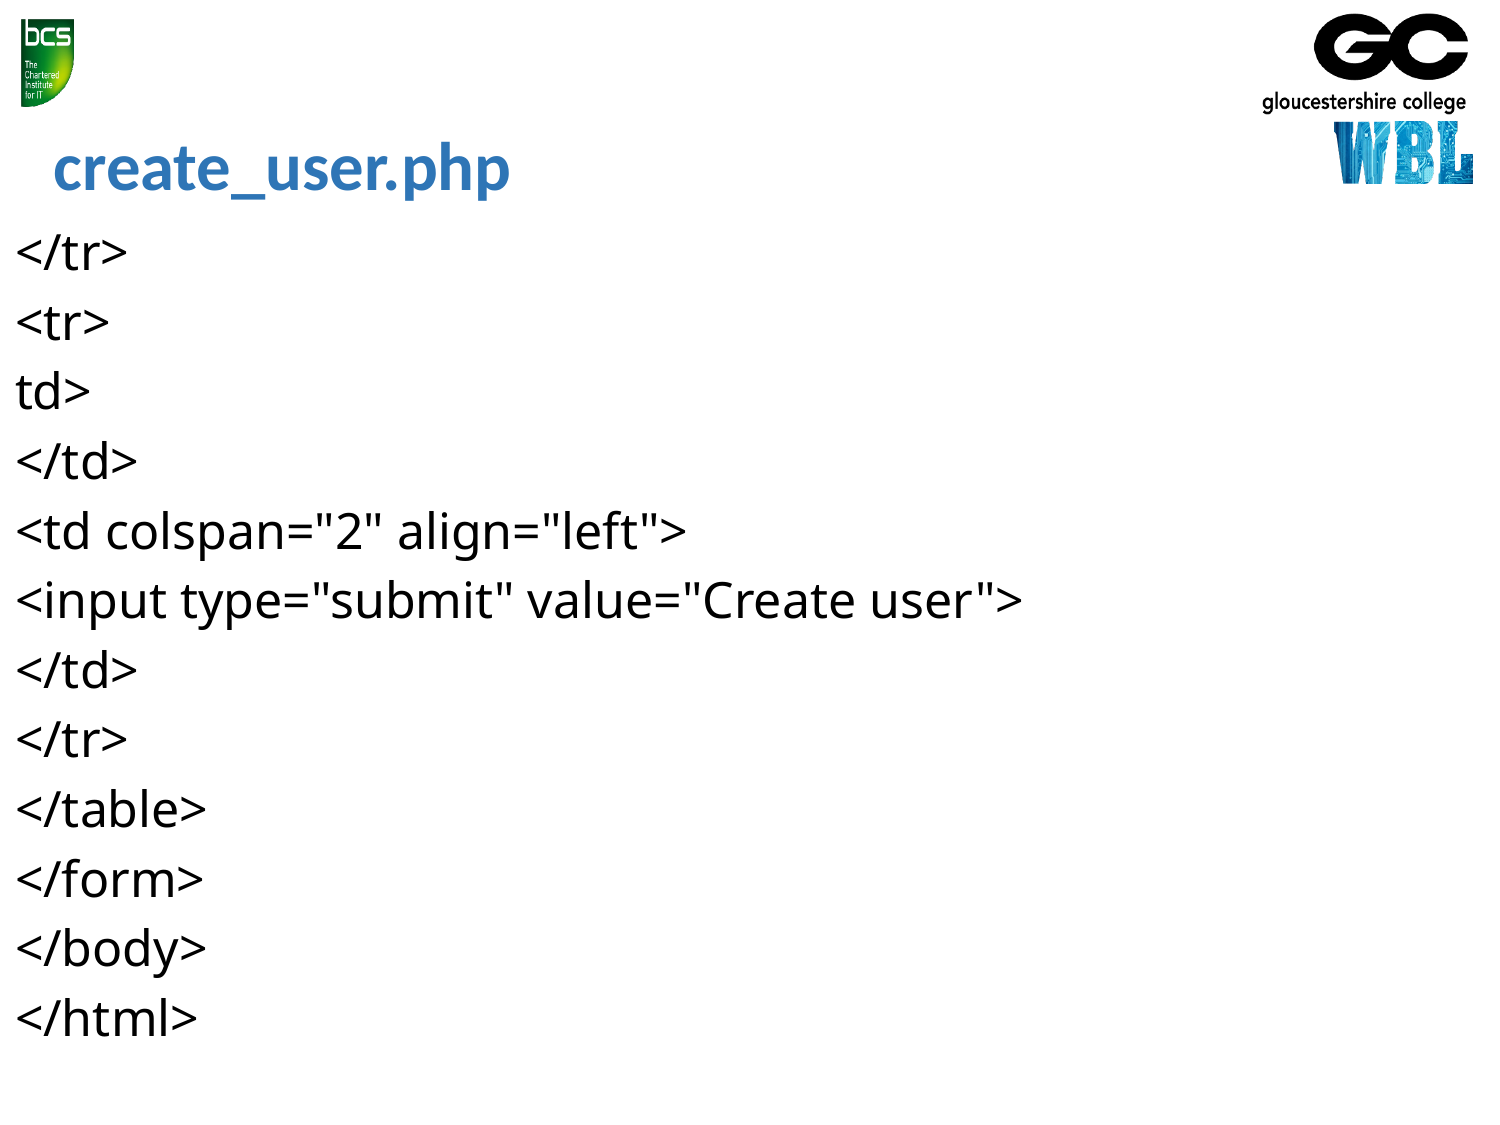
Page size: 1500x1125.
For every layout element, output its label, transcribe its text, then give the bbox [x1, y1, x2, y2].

list </tr> <tr> td> </td> <td colspan="2" align="left"> <input type="submit" value="Create user"> </td> </tr> </table> </form> </body> </html> [0, 219, 1483, 1094]
picture [1255, 5, 1473, 153]
title create_user.php [38, 59, 1465, 219]
picture [21, 19, 74, 107]
